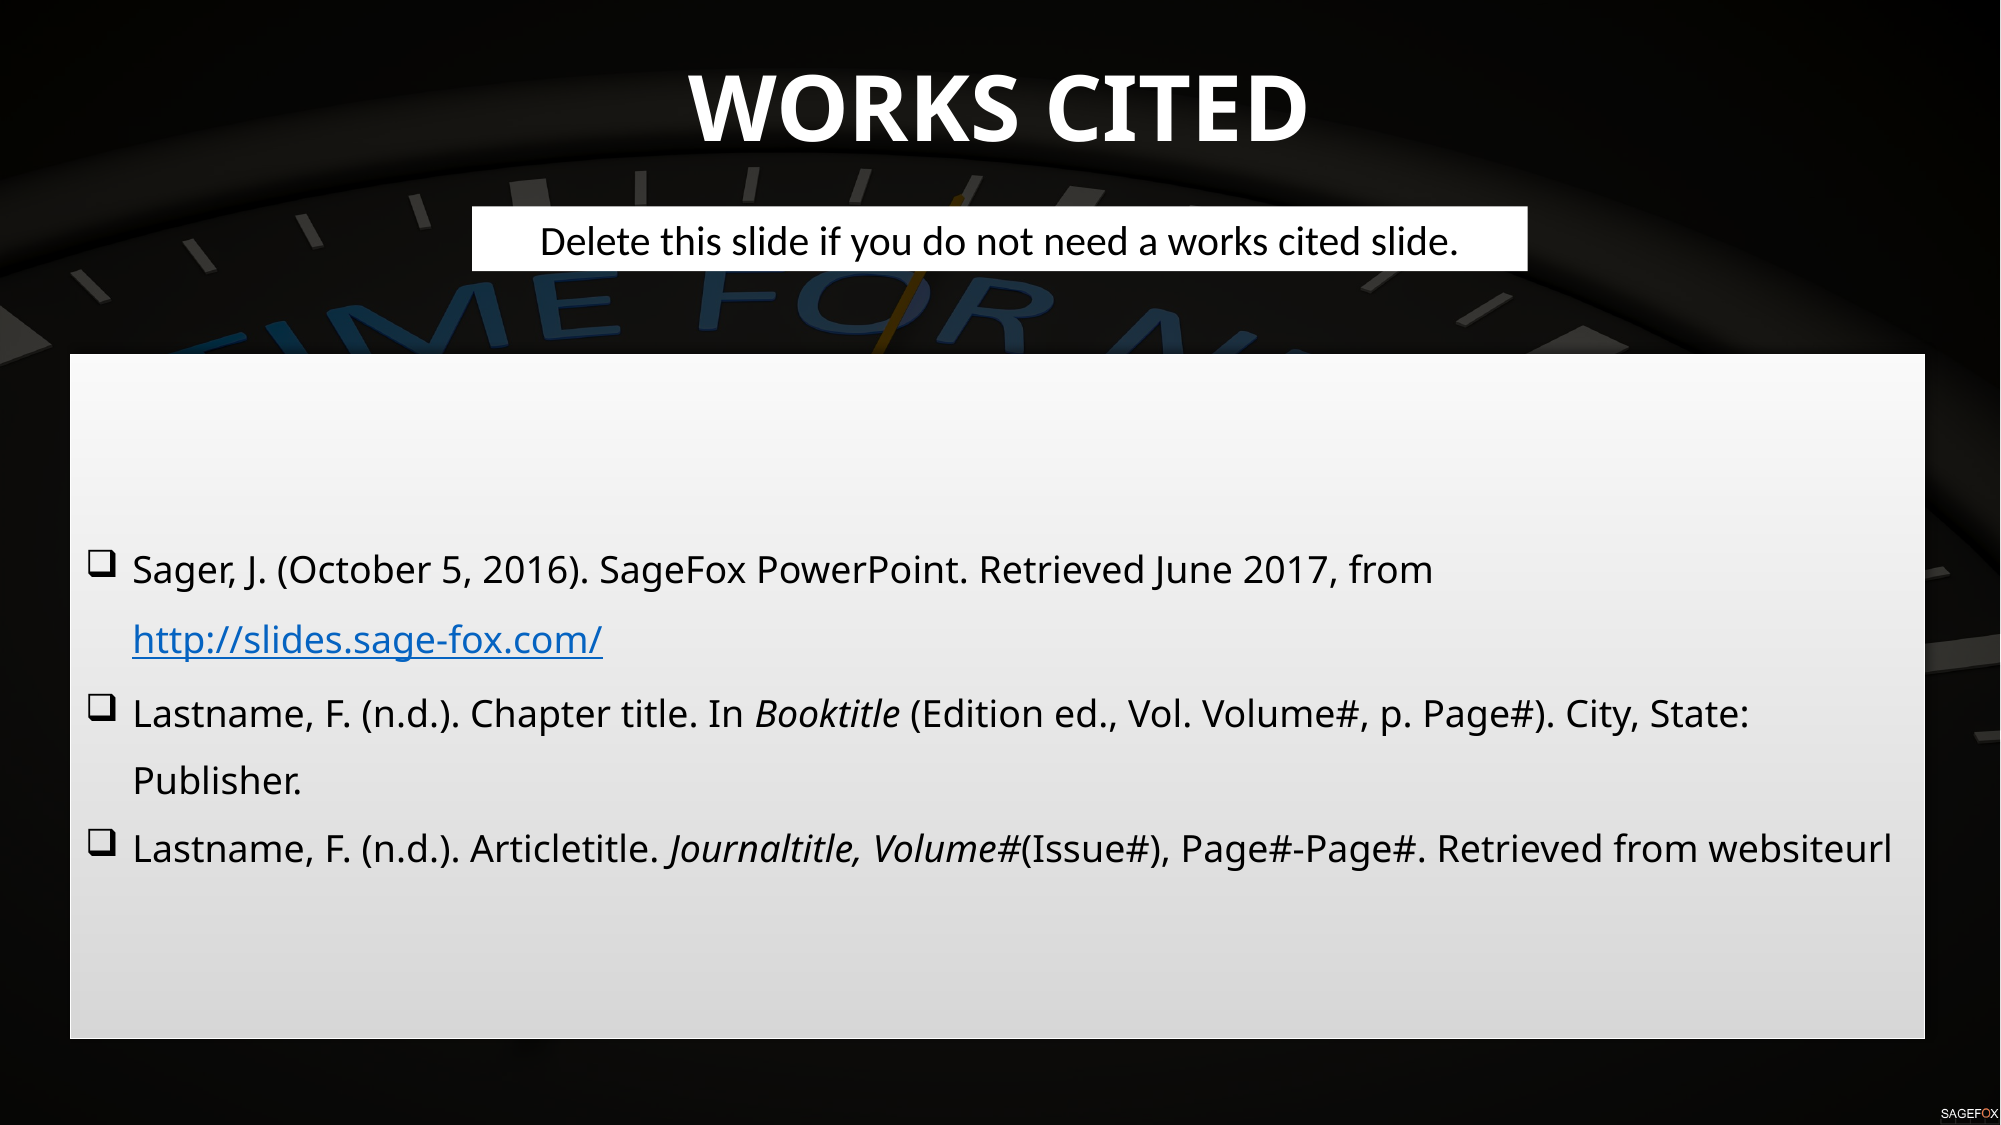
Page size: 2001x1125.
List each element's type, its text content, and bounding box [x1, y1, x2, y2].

text_box Sager, J. (October 5, 2016). SageFox PowerPoint. Retrieved June 2017, from http://slides.sage-fox.com/ Lastname, F. (n.d.). Chapter title. In Booktitle (Edition ed., Vol. Volume#, p. Page#). City, State: Publisher. Lastname, F. (n.d.). Articletitle. Journaltitle, Volume#(Issue#), Page#-Page#. Retrieved from websiteurl [70, 354, 1925, 1039]
text_box Delete this slide if you do not need a works cited slide. [472, 206, 1528, 272]
text_box WORKS CITED [548, 42, 1452, 167]
picture [0, 0, 2001, 1125]
